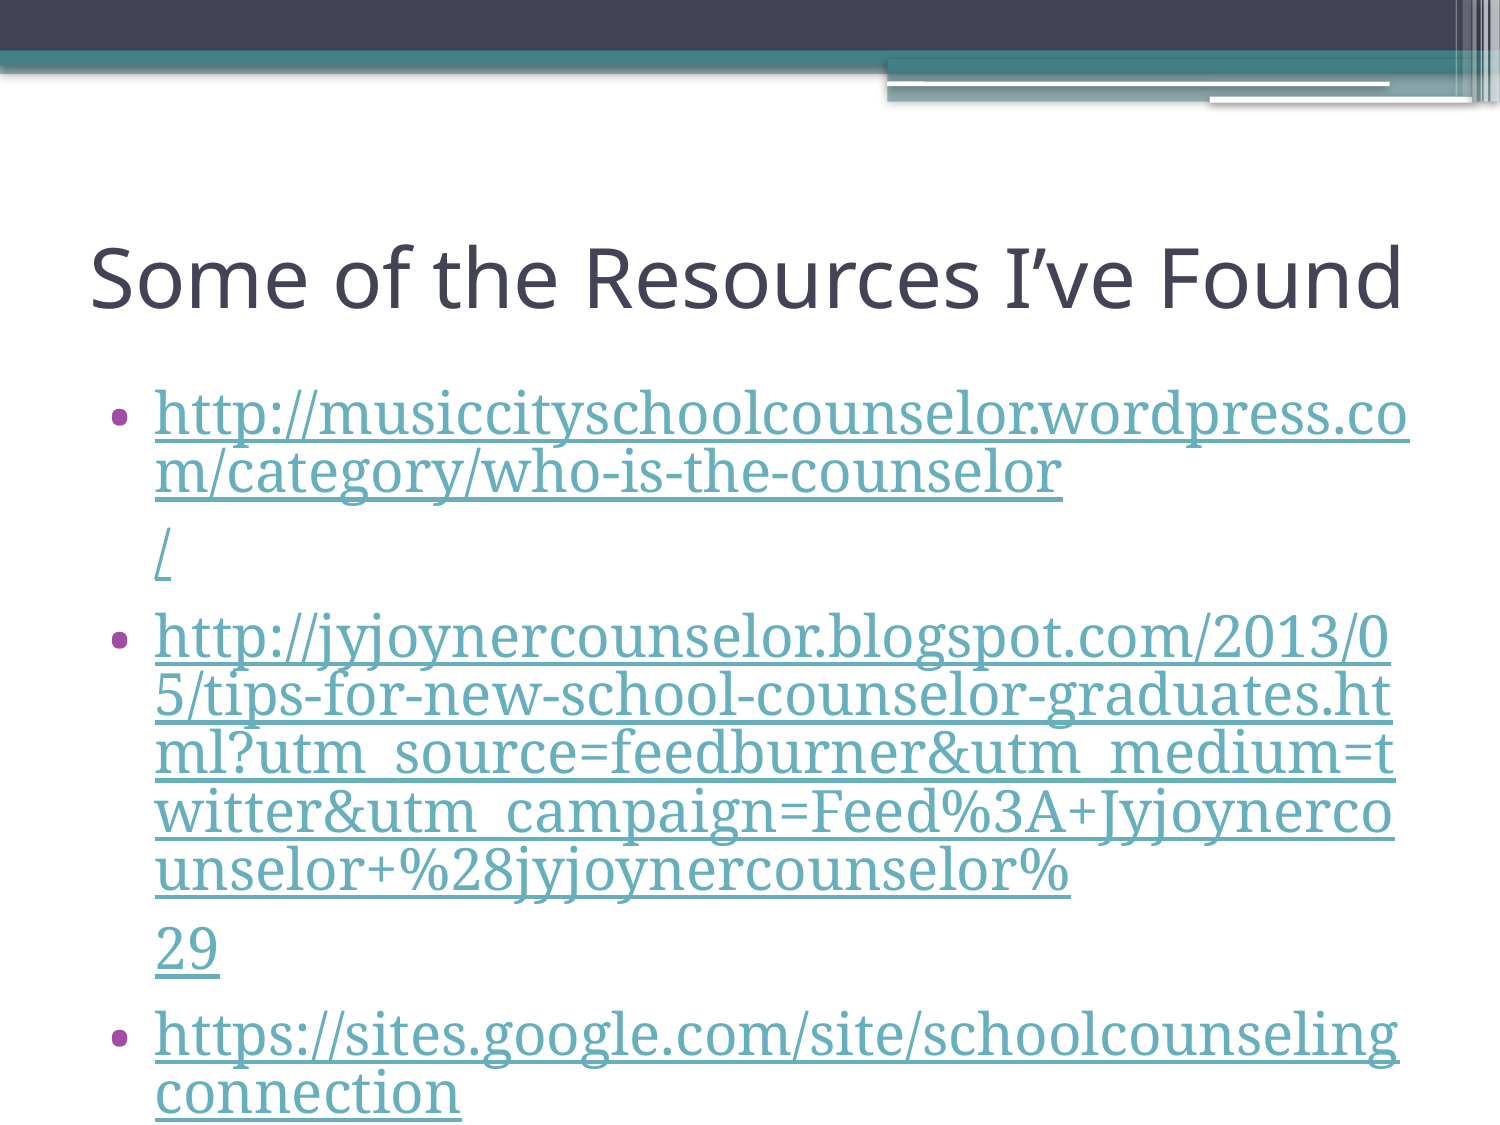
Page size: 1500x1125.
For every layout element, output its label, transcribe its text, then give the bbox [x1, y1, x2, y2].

list http://musiccityschoolcounselor.wordpress.com/category/who-is-the-counselor/ http://jyjoynercounselor.blogspot.com/2013/05/tips-for-new-school-counselor-graduates.html?utm_source=feedburner&utm_medium=twitter&utm_campaign=Feed%3A+Jyjoynercounselor+%28jyjoynercounselor%29 https://sites.google.com/site/schoolcounselingconnection/ http://www.schoolcounselorresource.com/ [75, 368, 1425, 1079]
title Some of the Resources I’ve Found [75, 187, 1425, 363]
